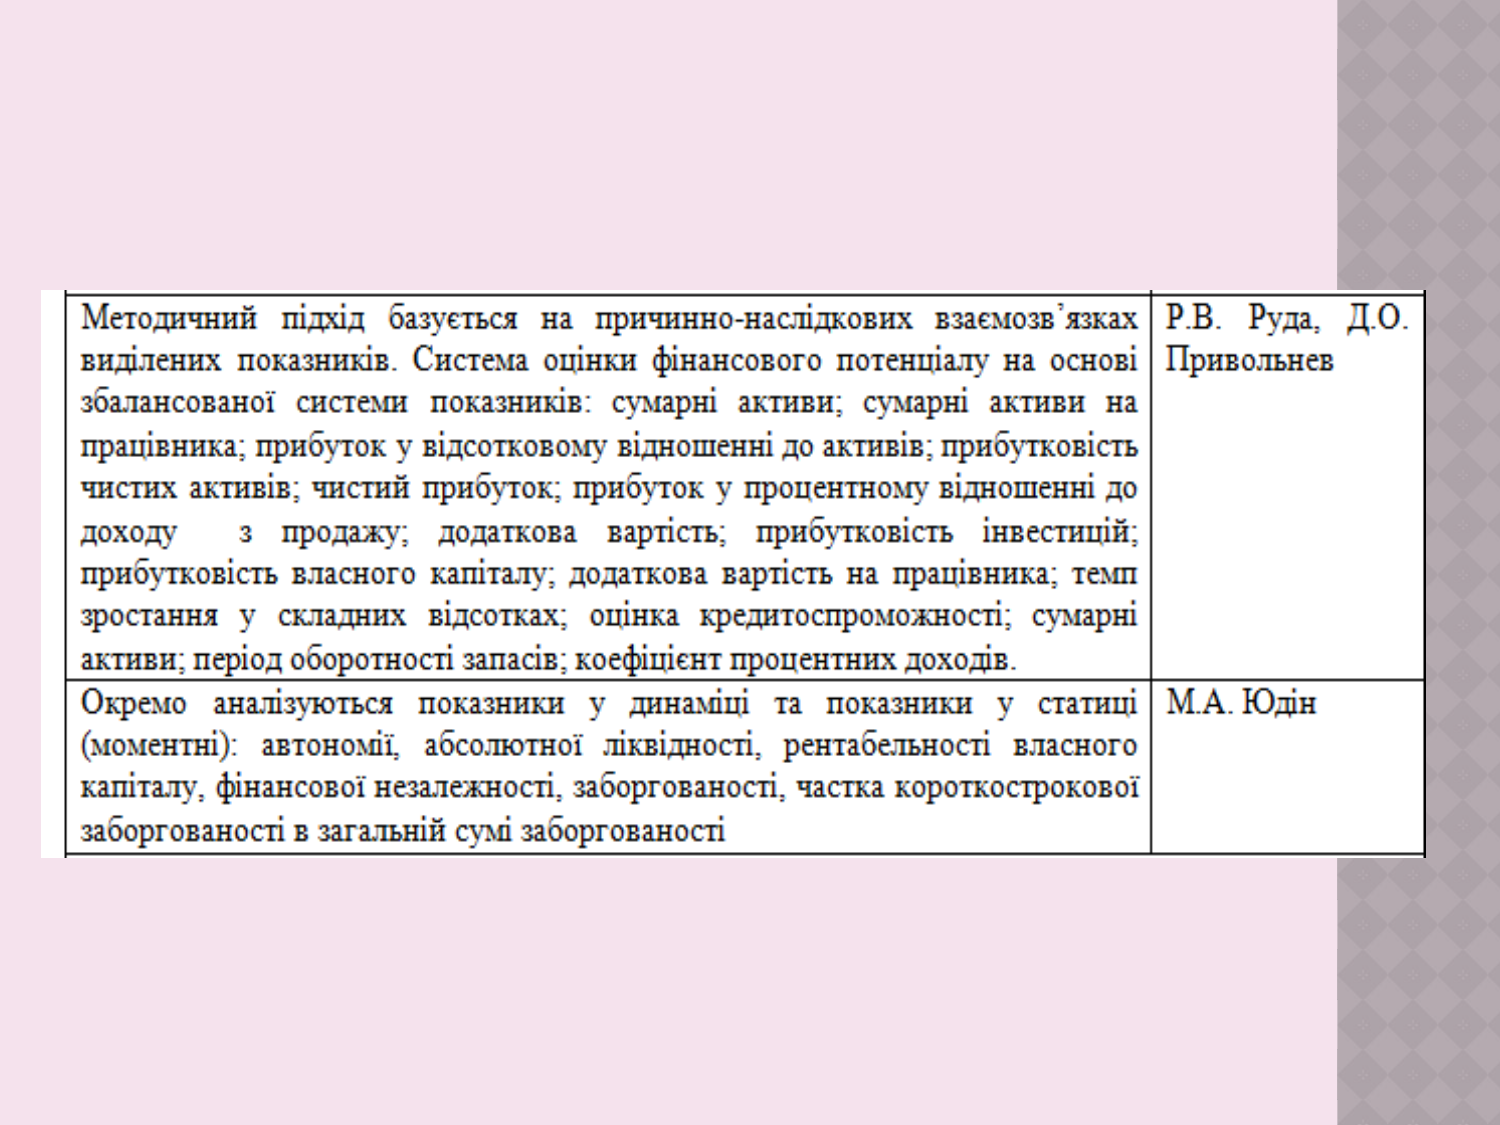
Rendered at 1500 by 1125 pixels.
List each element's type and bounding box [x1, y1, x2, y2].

picture [40, 290, 1427, 859]
